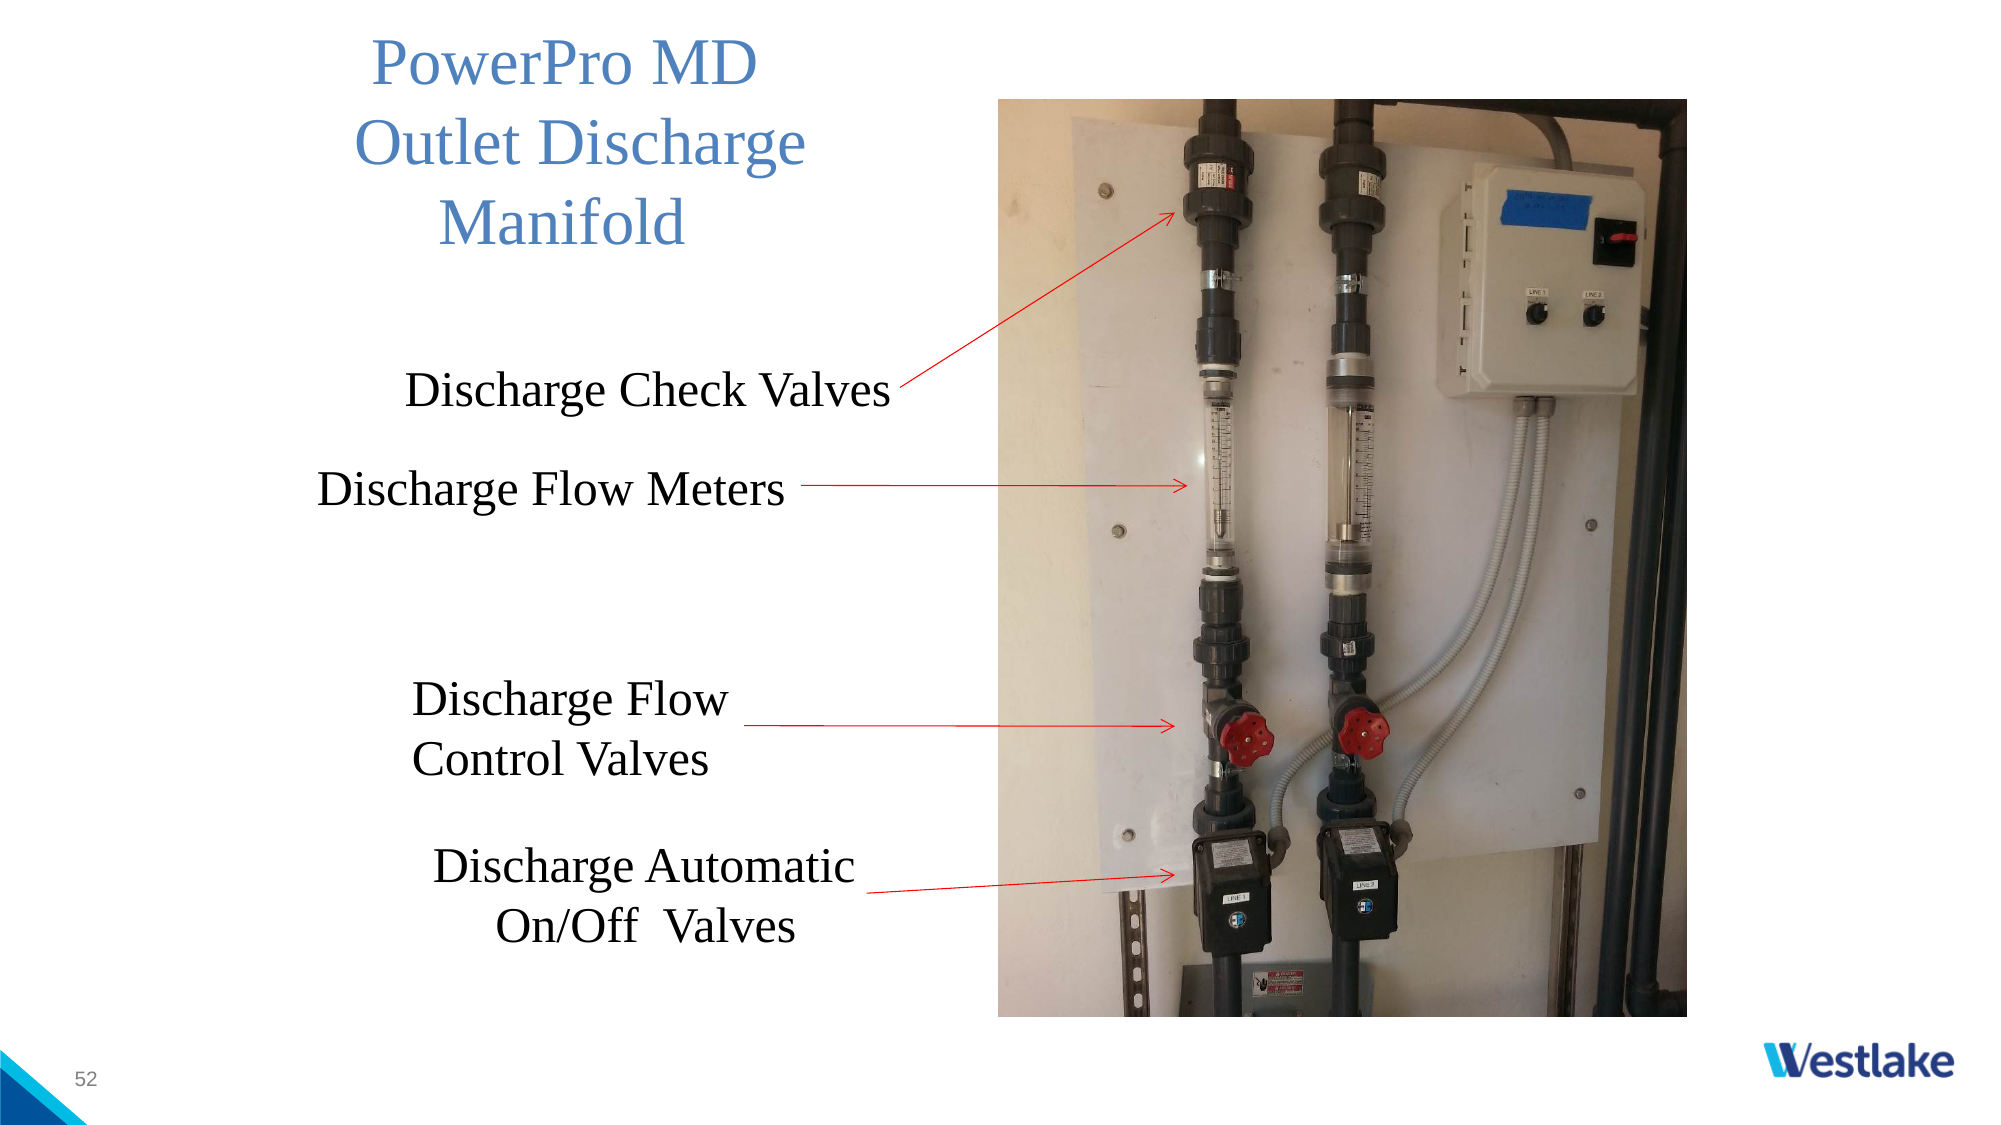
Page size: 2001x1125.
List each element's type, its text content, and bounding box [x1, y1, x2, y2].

text_box Discharge Check Valves [389, 348, 907, 424]
picture [1760, 1038, 1960, 1081]
text_box Discharge Flow Control Valves [397, 658, 745, 793]
picture [998, 99, 1687, 1017]
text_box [866, 874, 1175, 894]
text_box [899, 212, 1175, 388]
text_box Discharge Automatic On/Off Valves [418, 824, 965, 960]
text_box Discharge Flow Meters [302, 448, 801, 523]
text_box PowerPro MD Outlet Discharge Manifold [289, 10, 867, 265]
